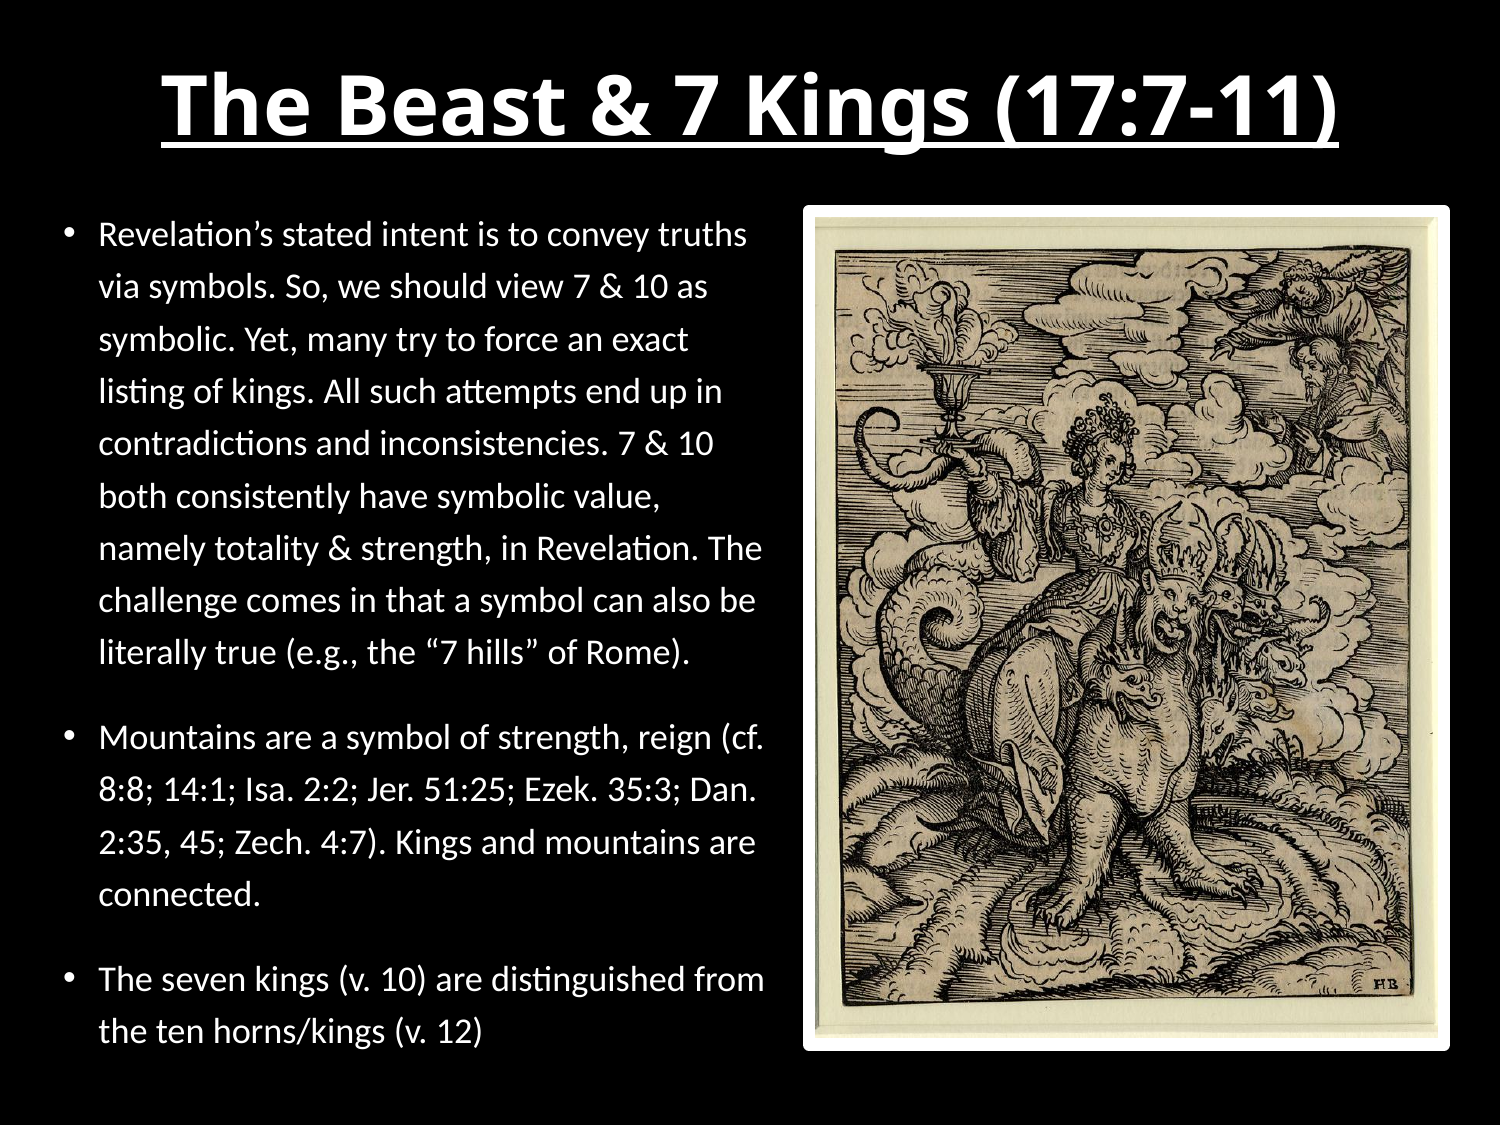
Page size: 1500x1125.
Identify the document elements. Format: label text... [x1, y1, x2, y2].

list Revelation’s stated intent is to convey truths via symbols. So, we should view 7 & 10 as symbolic. Yet, many try to force an exact listing of kings. All such attempts end up in contradictions and inconsistencies. 7 & 10 both consistently have symbolic value, namely totality & strength, in Revelation. The challenge comes in that a symbol can also be literally true (e.g., the “7 hills” of Rome). Mountains are a symbol of strength, reign (cf. 8:8; 14:1; Isa. 2:2; Jer. 51:25; Ezek. 35:3; Dan. 2:35, 45; Zech. 4:7). Kings and mountains are connected. The seven kings (v. 10) are distinguished from the ten horns/kings (v. 12) [48, 194, 785, 1091]
title The Beast & 7 Kings (17:7-11) [103, 0, 1397, 218]
picture [815, 217, 1438, 1039]
